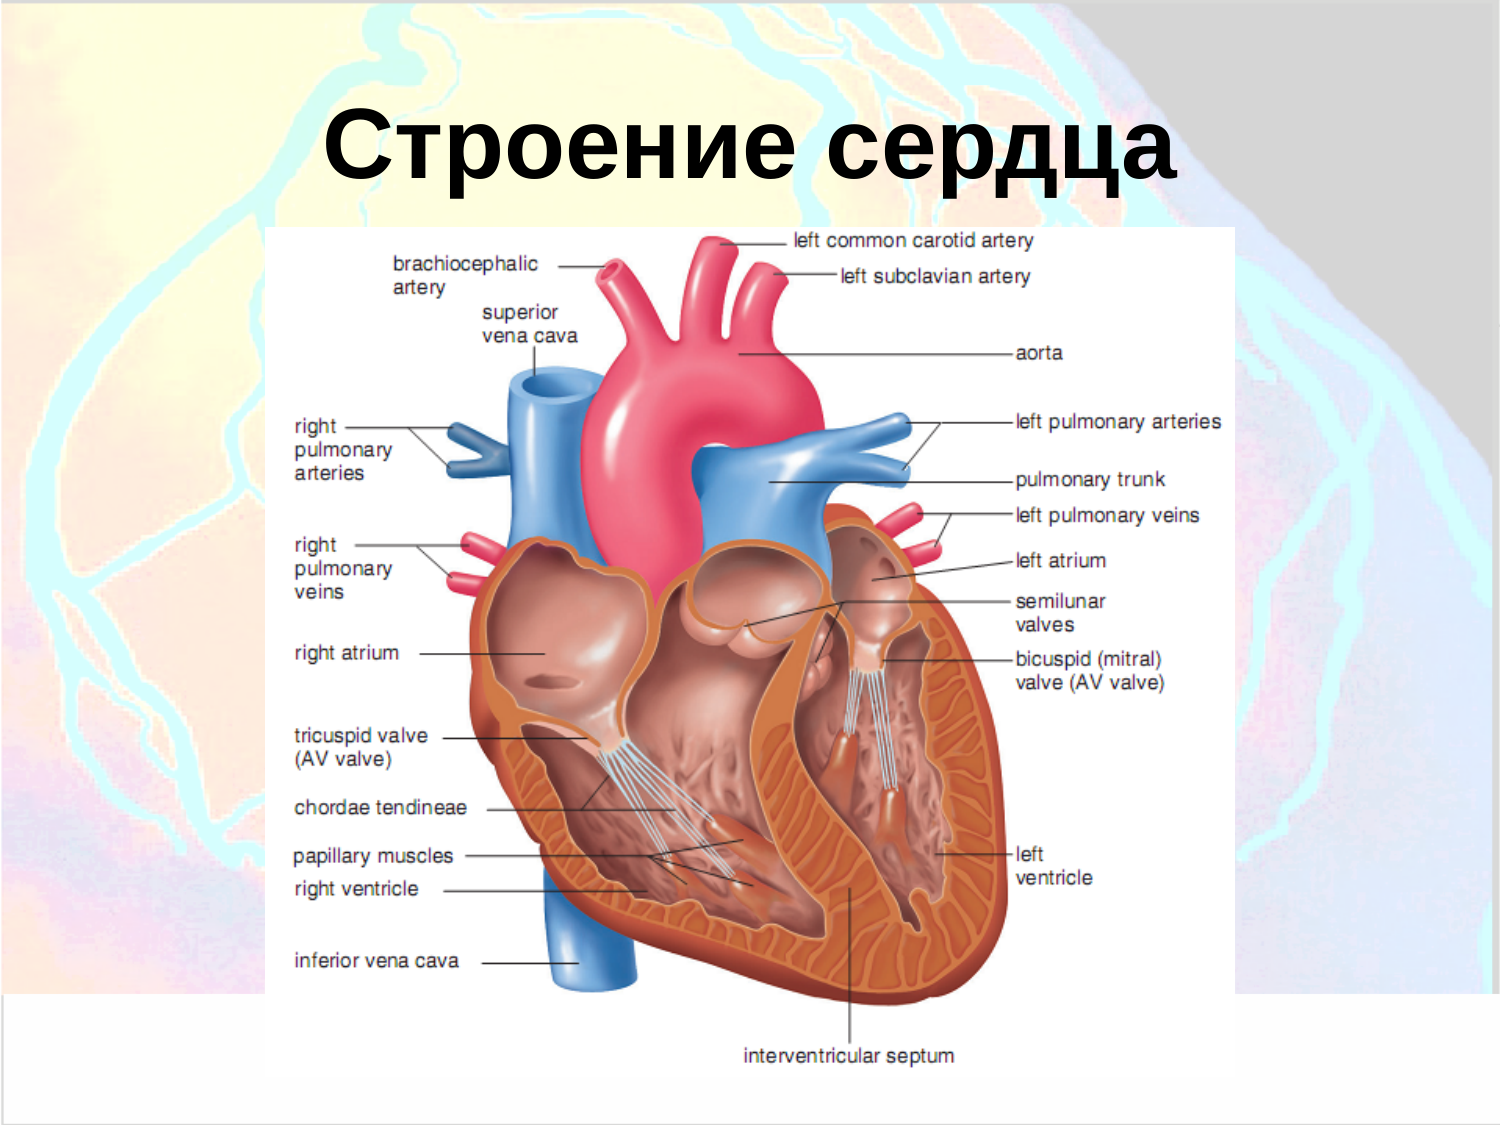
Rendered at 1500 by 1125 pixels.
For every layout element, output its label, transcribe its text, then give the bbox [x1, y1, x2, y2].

title Строение сердца [74, 44, 1426, 233]
picture [265, 226, 1235, 1078]
